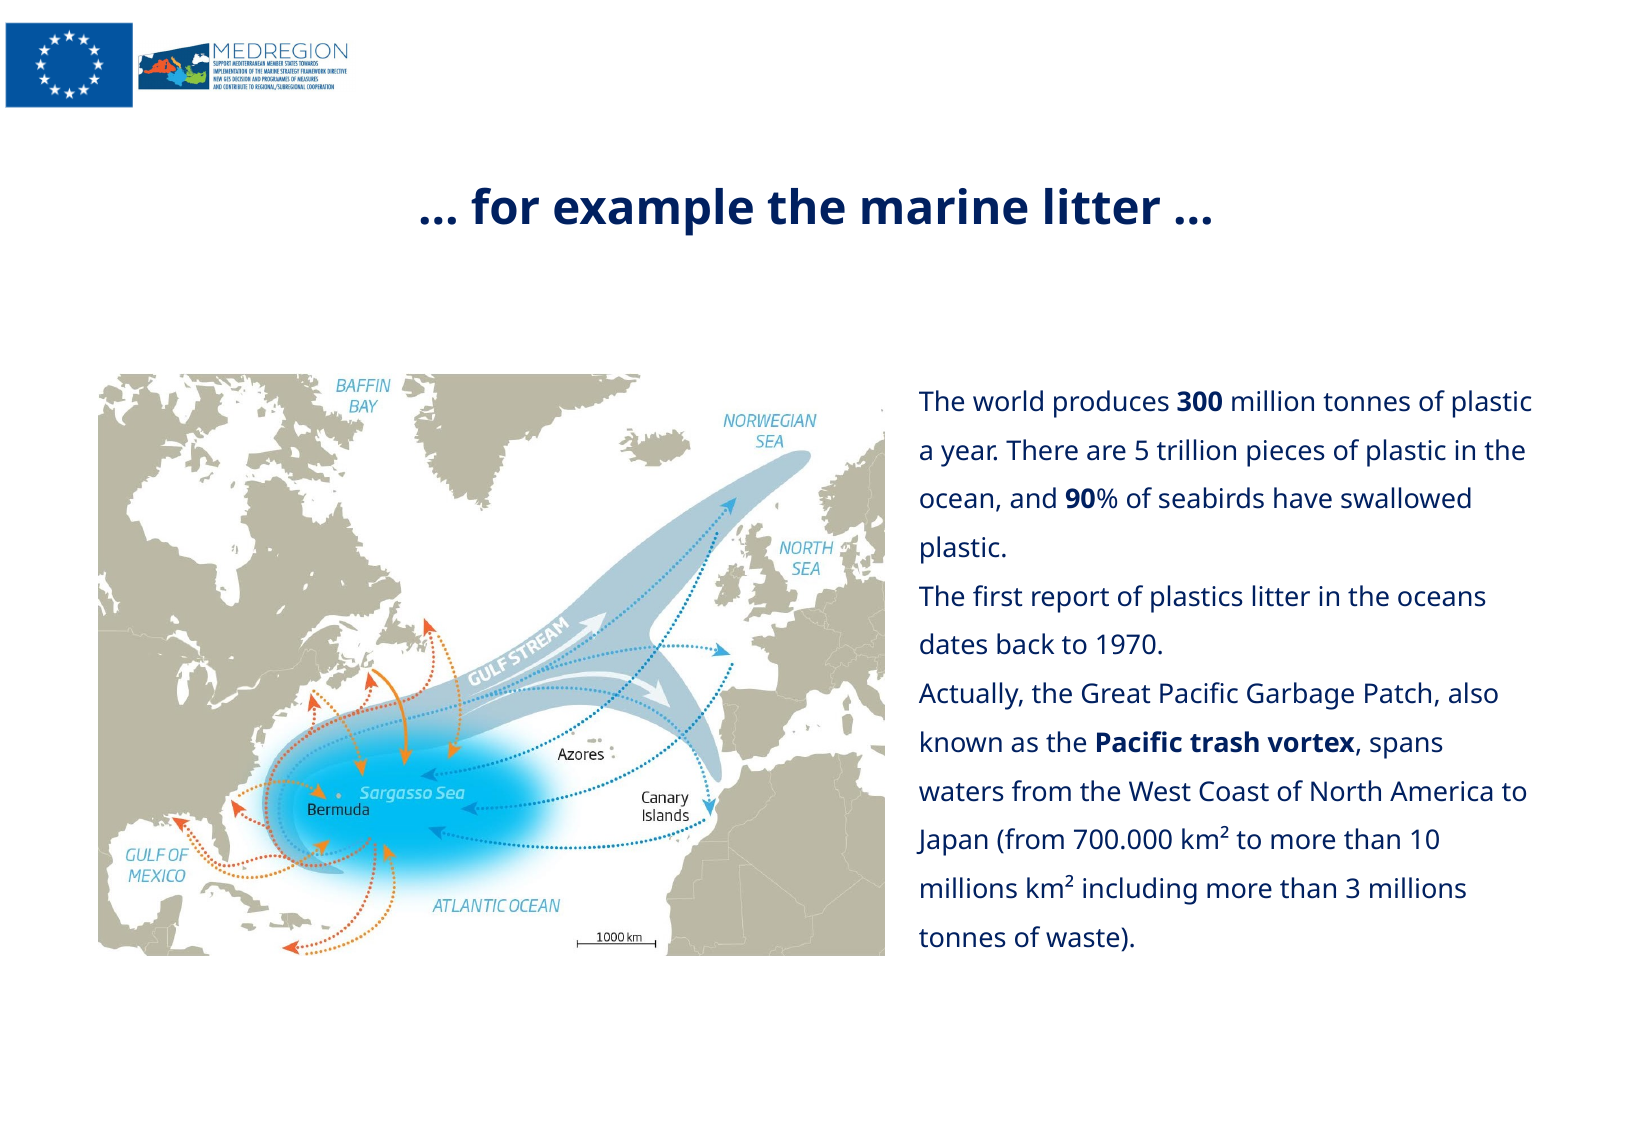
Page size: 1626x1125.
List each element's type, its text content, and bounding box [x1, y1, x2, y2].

text_box The world produces 300 million tonnes of plastic a year. There are 5 trillion pieces of plastic in the ocean, and 90% of seabirds have swallowed plastic. The first report of plastics litter in the oceans dates back to 1970. Actually, the Great Pacific Garbage Patch, also known as the Pacific trash vortex, spans waters from the West Coast of North America to Japan (from 700.000 km² to more than 10 millions km² including more than 3 millions tonnes of waste). [903, 360, 1549, 961]
text_box … for example the marine litter … [403, 169, 1230, 242]
picture [0, 16, 356, 112]
picture [98, 373, 885, 956]
